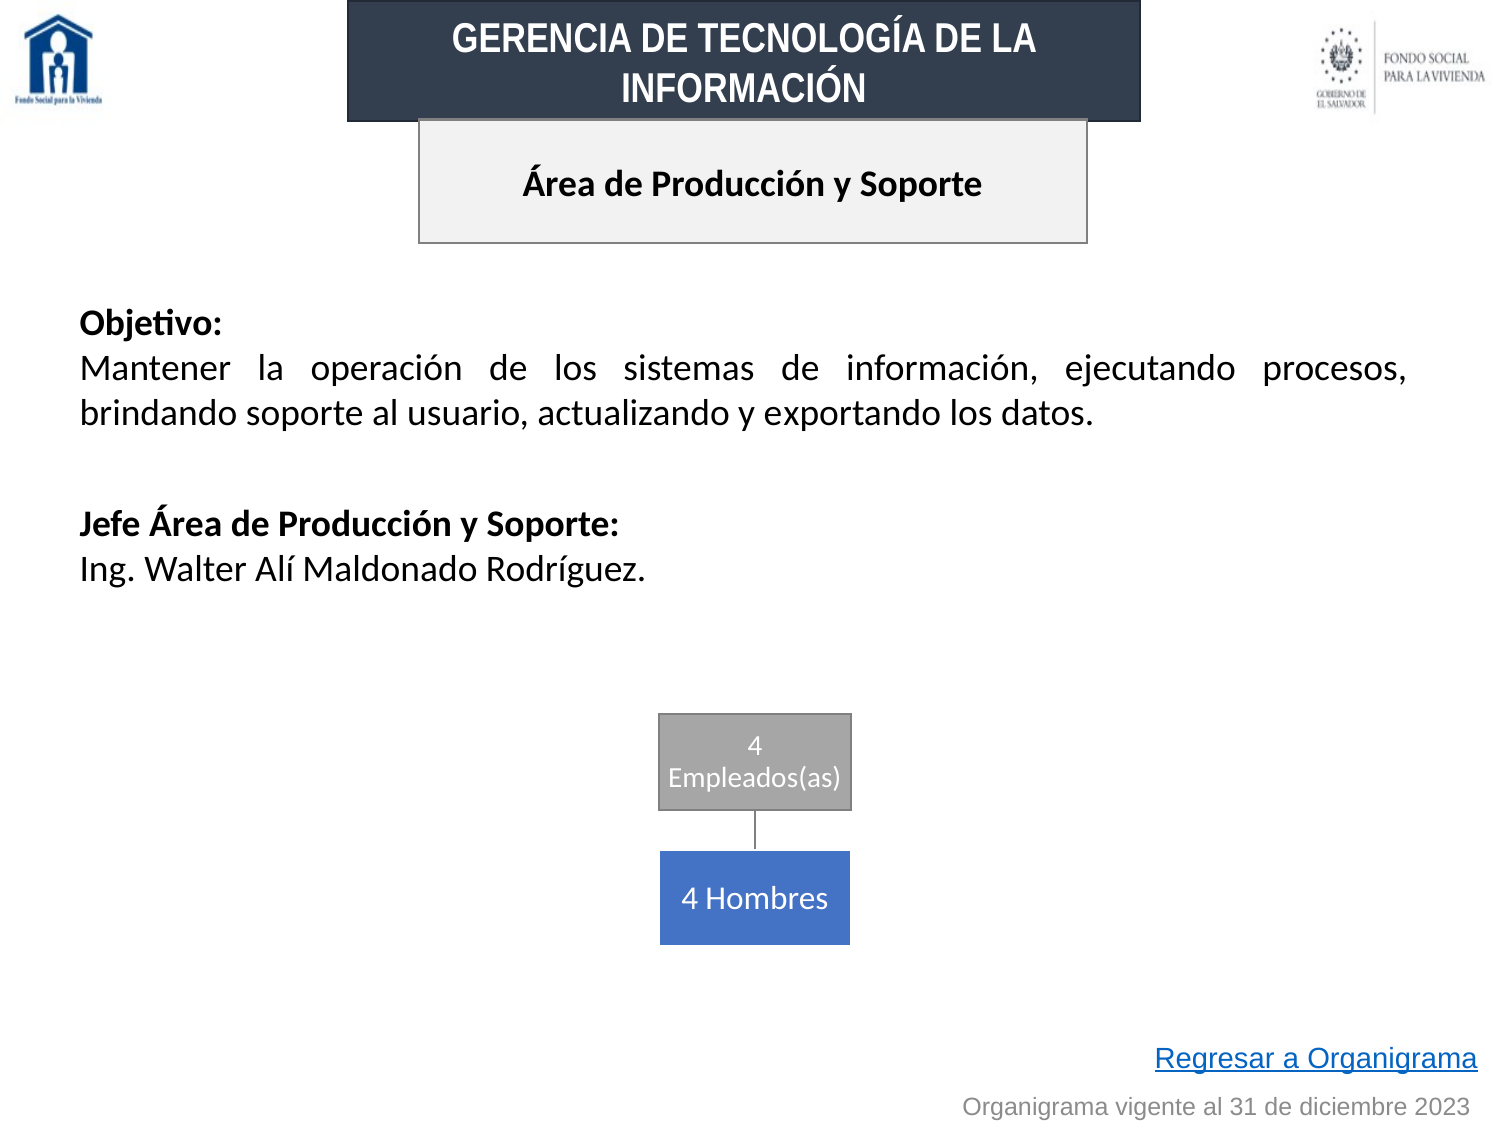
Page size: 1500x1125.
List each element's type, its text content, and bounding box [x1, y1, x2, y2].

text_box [507, 714, 1002, 947]
text_box Jefe Área de Producción y Soporte: Ing. Walter Alí Maldonado Rodríguez. [64, 491, 804, 597]
text_box Objetivo: Mantener la operación de los sistemas de información, ejecutando procesos, brindando soporte al usuario, actualizando y exportando los datos. [64, 290, 1424, 441]
text_box Regresar a Organigrama [1139, 1031, 1500, 1075]
picture [0, 0, 1500, 1125]
text_box GERENCIA DE TECNOLOGÍA DE LA INFORMACIÓN [347, 0, 1141, 122]
footer Organigrama vigente al 31 de diciembre 2023 [916, 1075, 1500, 1125]
text_box Área de Producción y Soporte [418, 118, 1088, 244]
